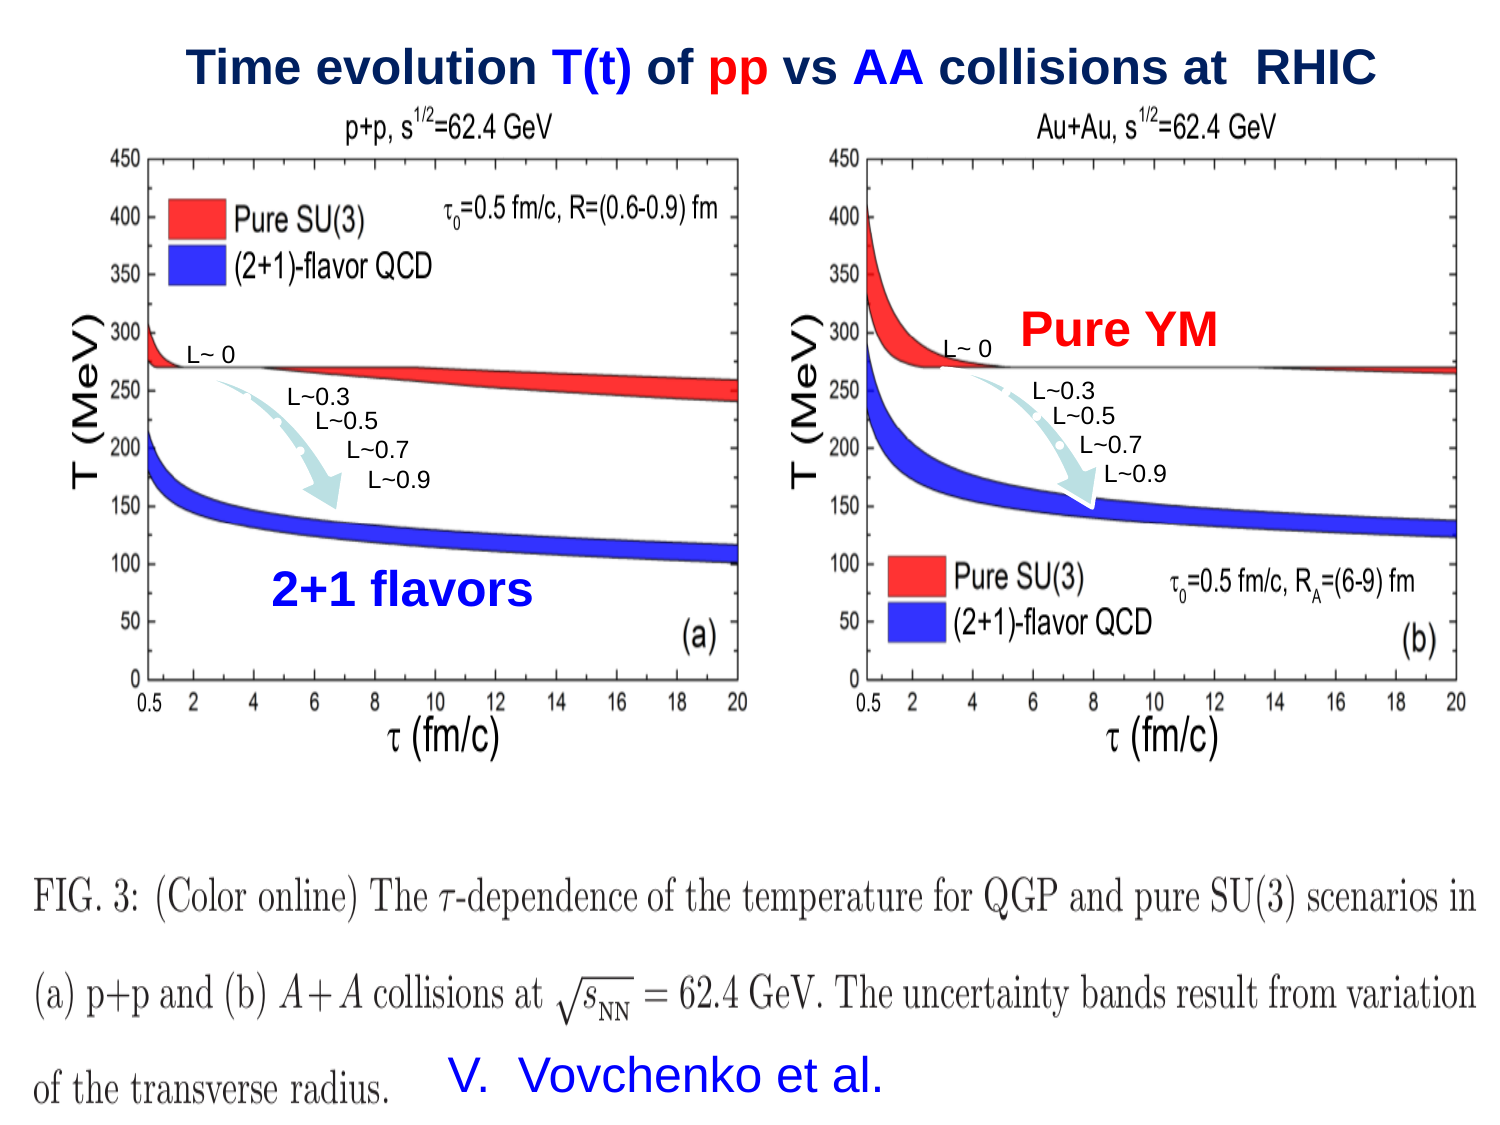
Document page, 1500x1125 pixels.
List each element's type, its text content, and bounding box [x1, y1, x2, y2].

picture [0, 89, 1500, 1125]
text_box Time evolution T(t) of pp vs AA collisions at RHIC [172, 27, 1391, 87]
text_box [0, 338, 614, 544]
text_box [704, 332, 1373, 538]
